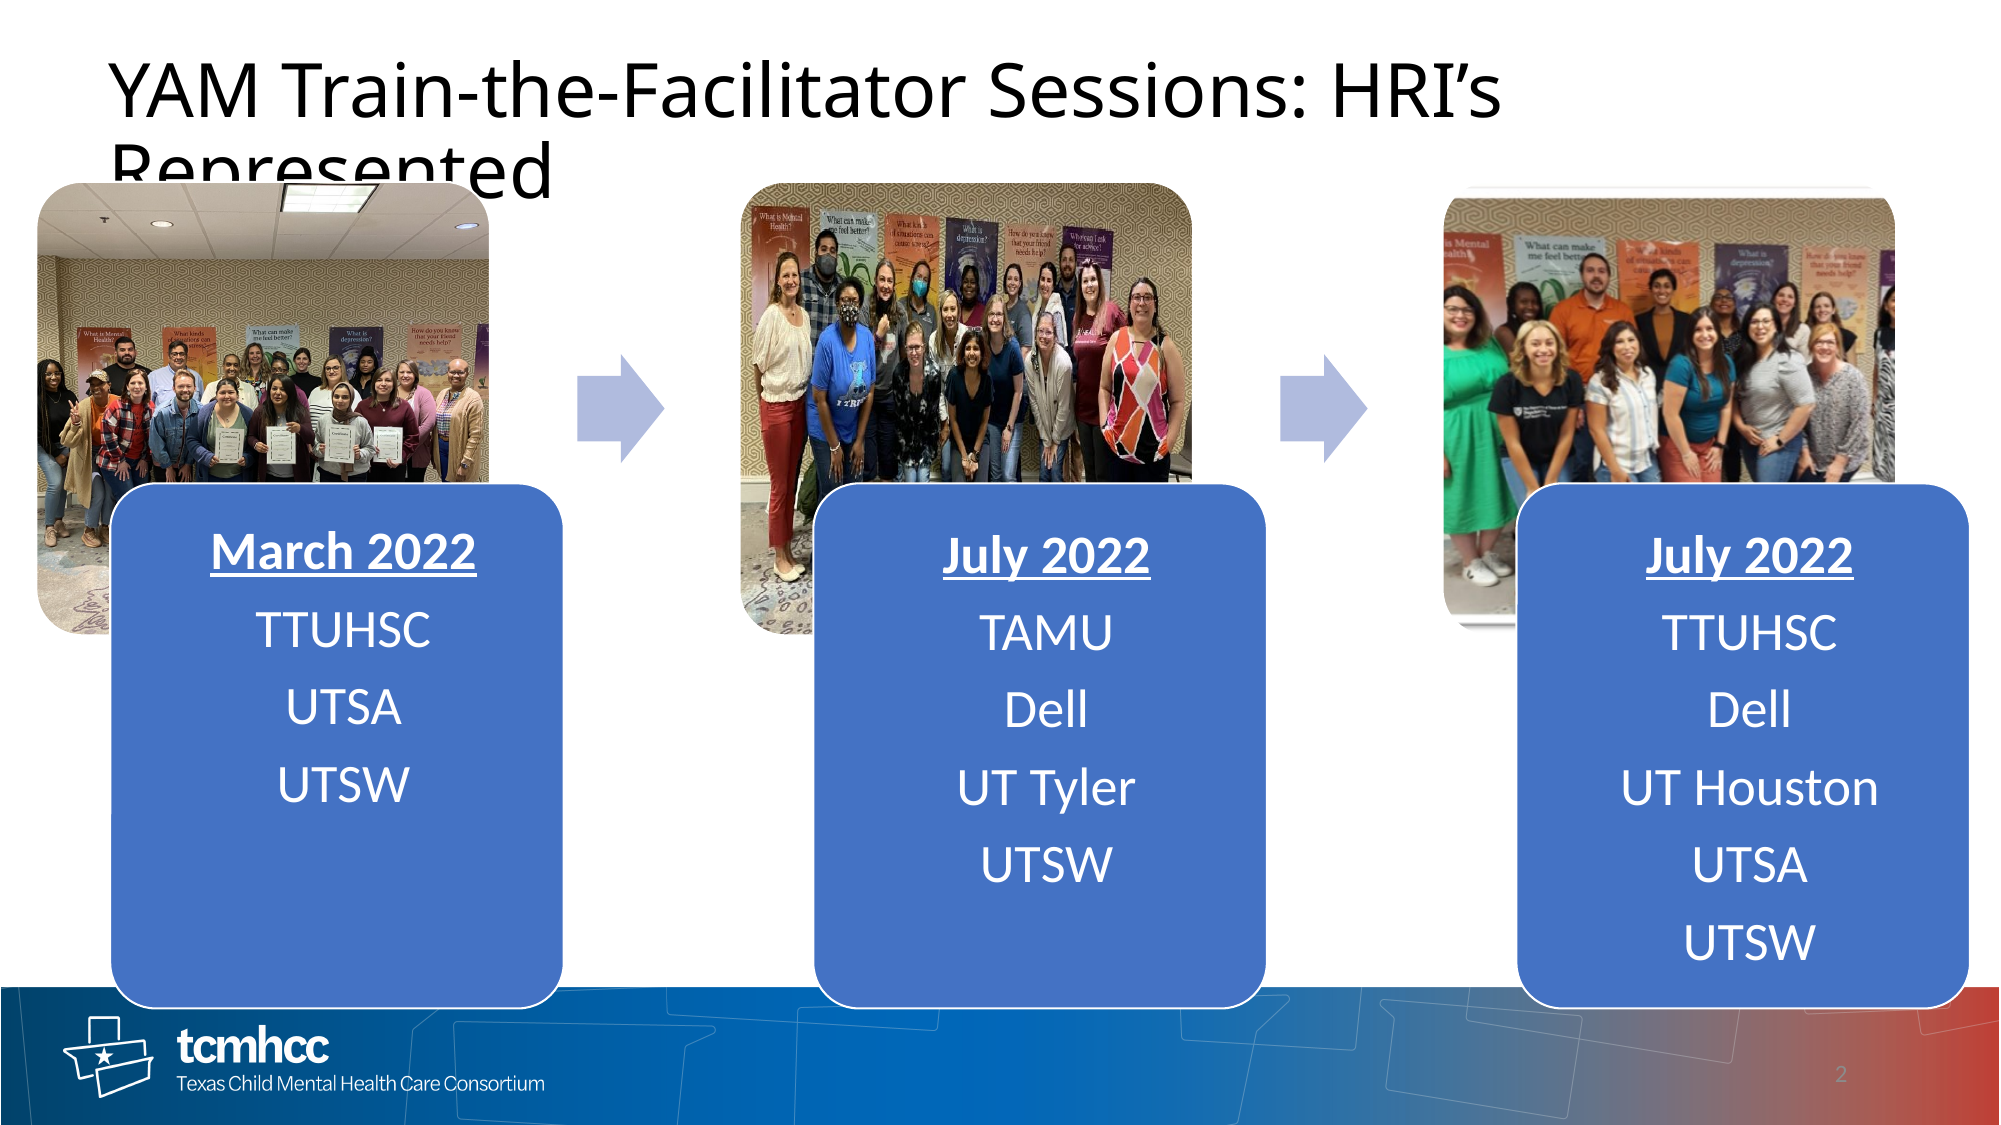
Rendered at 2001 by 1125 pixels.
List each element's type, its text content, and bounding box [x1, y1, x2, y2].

title YAM Train-the-Facilitator Sessions: HRI’s Represented [93, 45, 1907, 116]
slide_number 2 [1412, 1042, 1863, 1103]
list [35, 116, 1971, 1009]
picture [1, 0, 1999, 1125]
